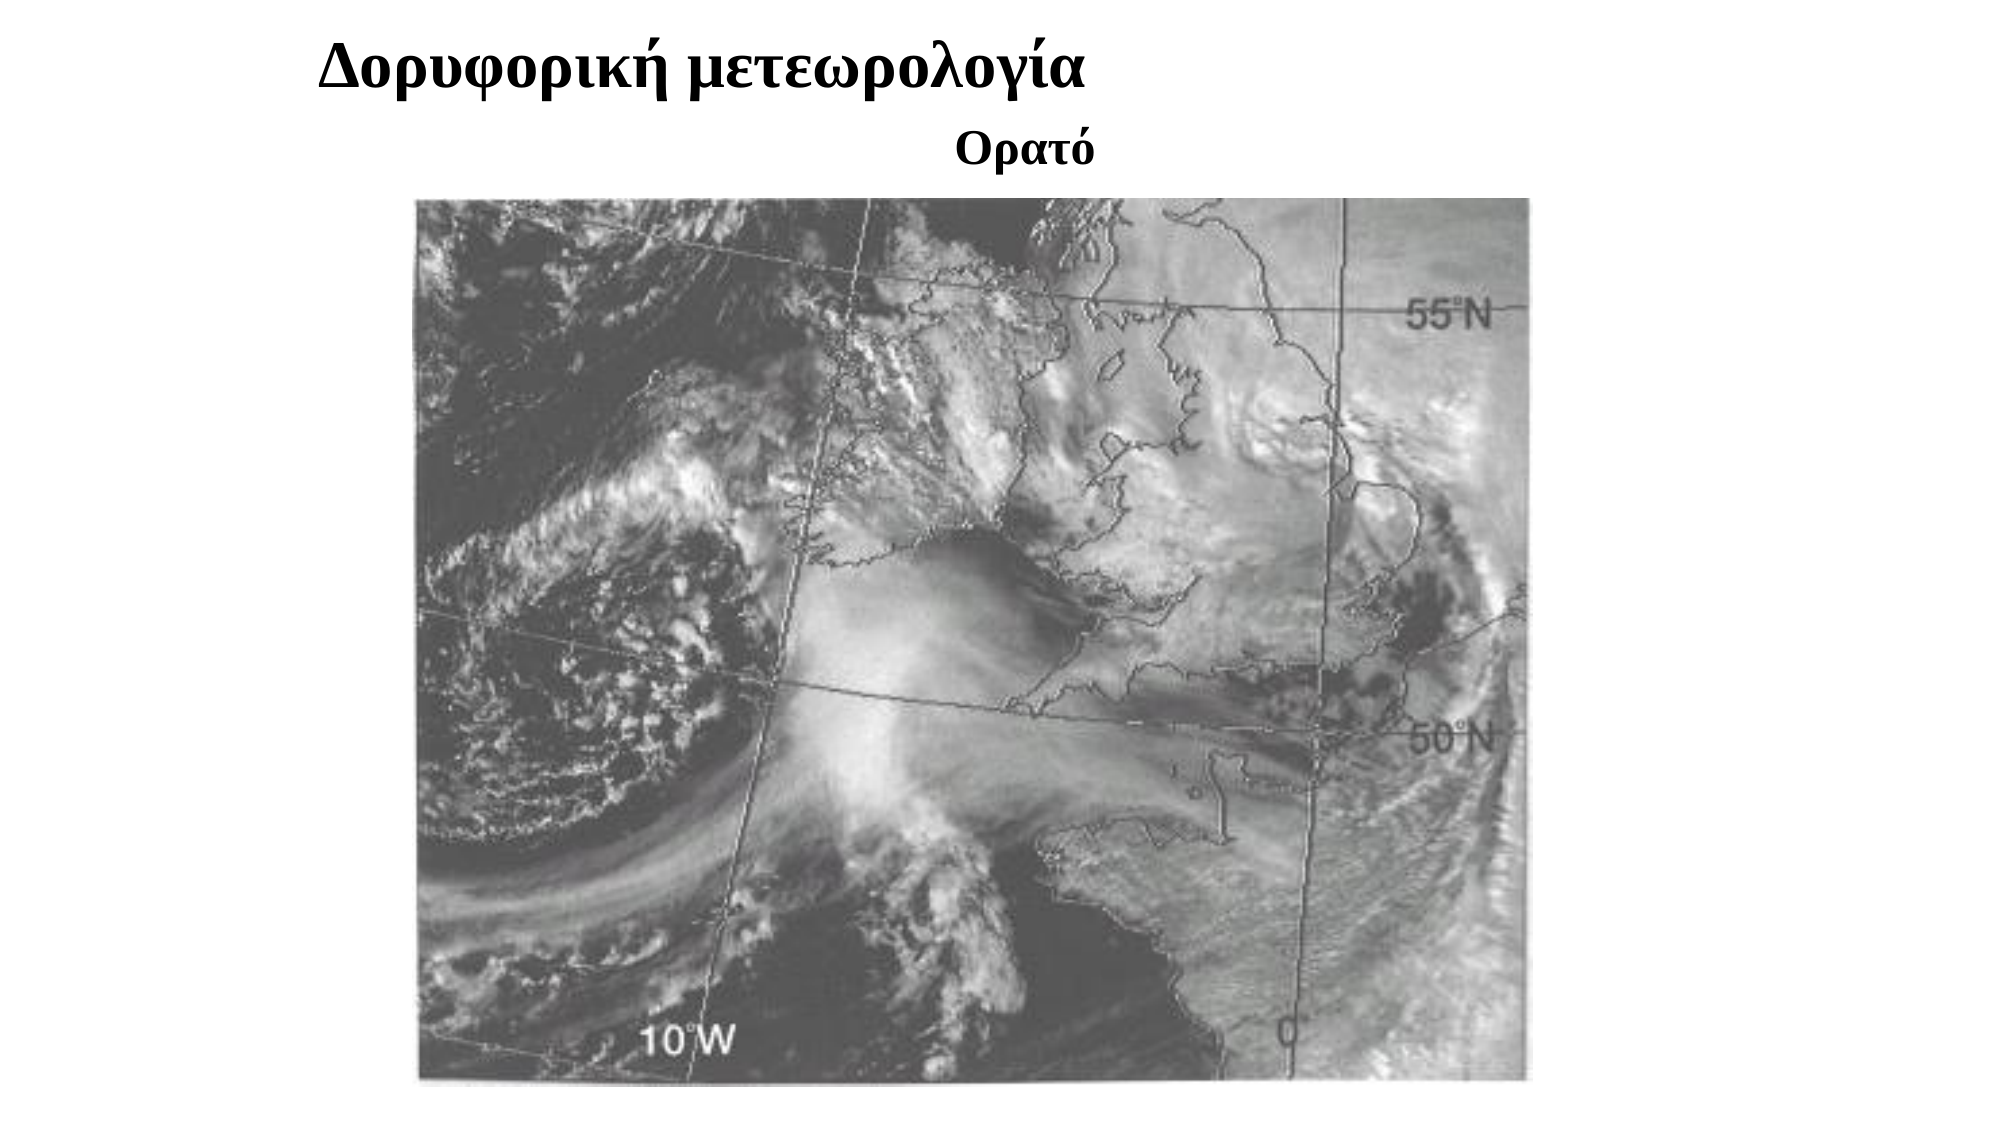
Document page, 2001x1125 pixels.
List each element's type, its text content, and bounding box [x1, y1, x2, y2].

picture [412, 198, 1533, 1087]
title Δορυφορική μετεωρολογία Ορατό [316, 0, 1097, 192]
